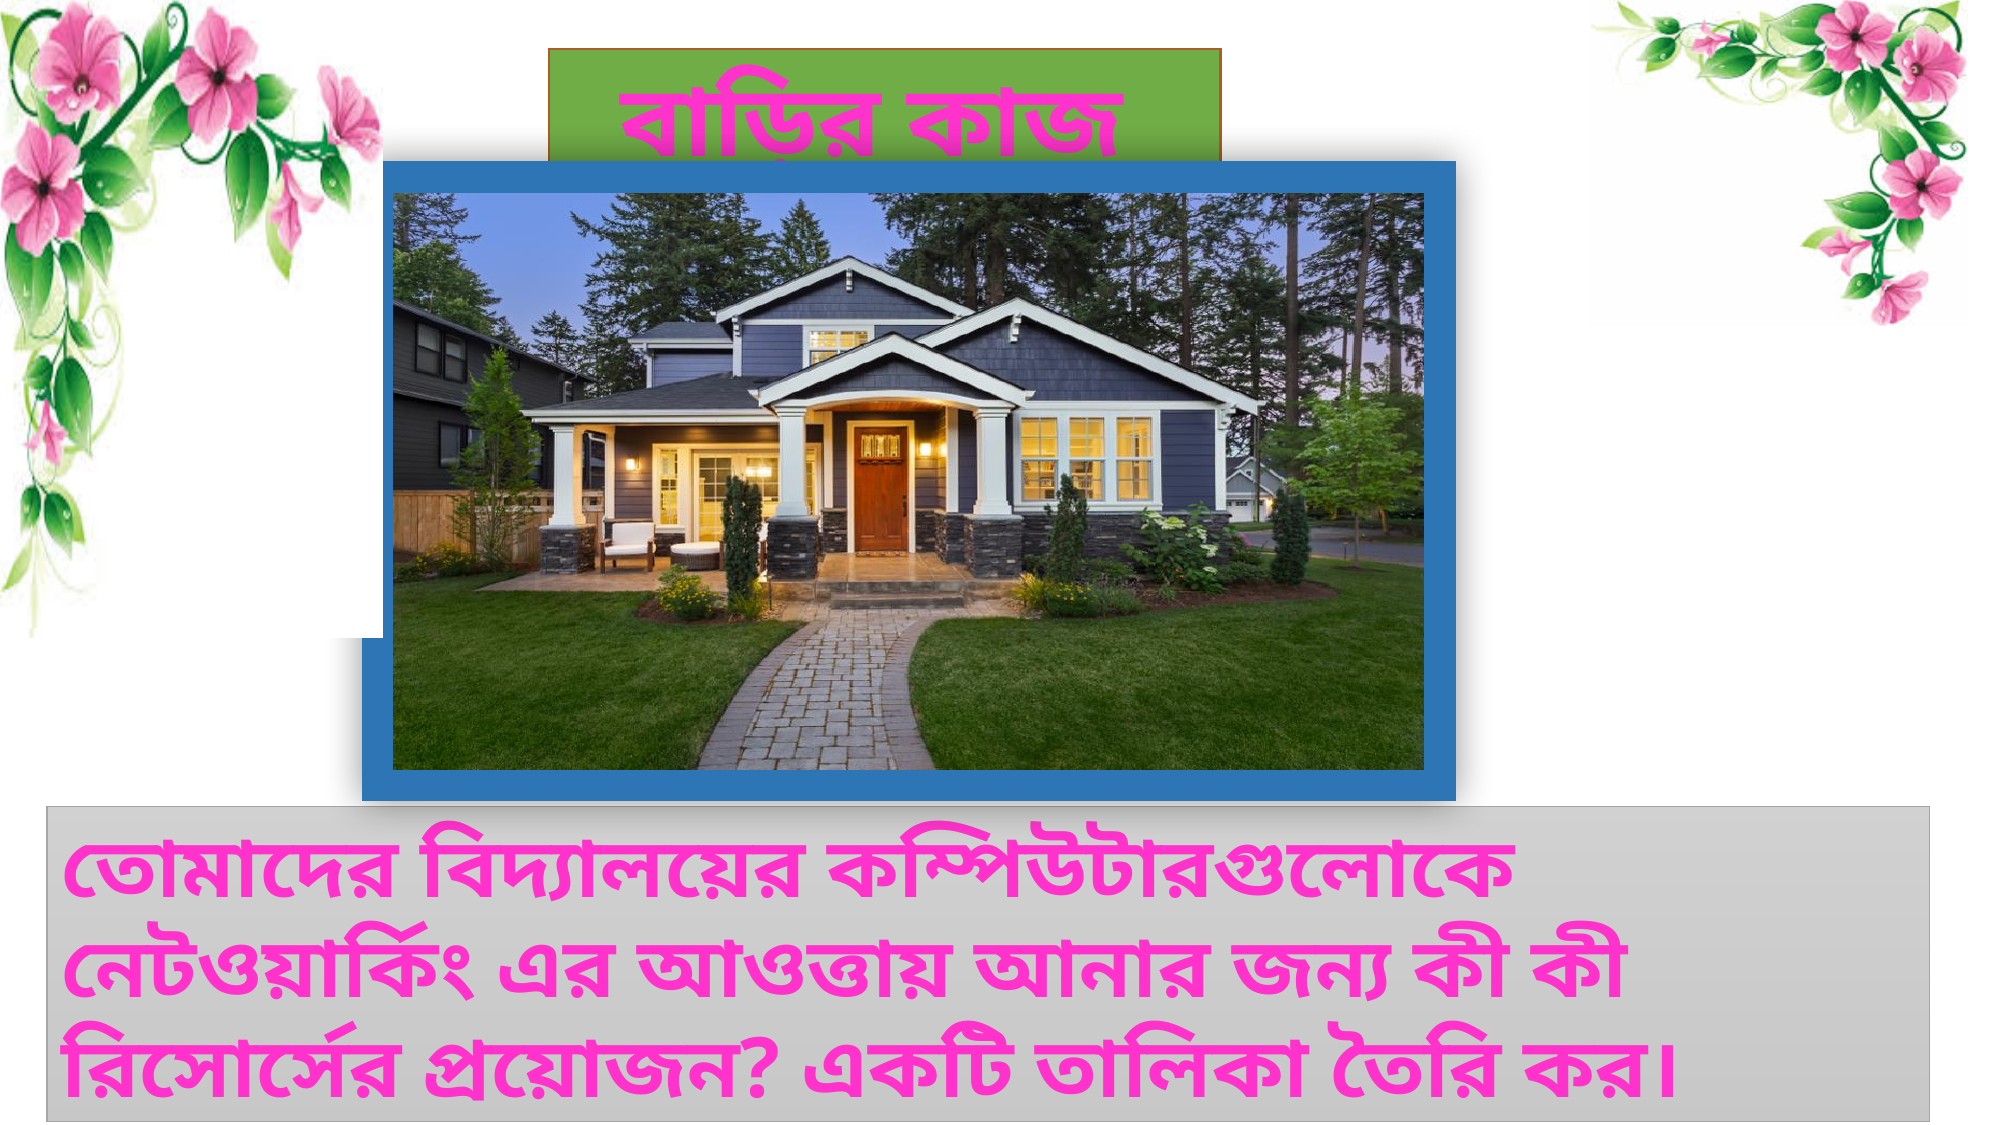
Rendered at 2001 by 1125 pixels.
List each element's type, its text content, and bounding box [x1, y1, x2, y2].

picture [393, 192, 1425, 771]
picture [0, 0, 383, 638]
picture [1591, 0, 1967, 352]
text_box বাড়ির কাজ [548, 48, 1222, 134]
text_box তোমাদের বিদ্যালয়ের কম্পিউটারগুলোকে নেটওয়ার্কিং এর আওত্তায় আনার জন্য কী কী রিসোর্সের প্রয়োজন? একটি তালিকা তৈরি কর। [46, 806, 1930, 1122]
